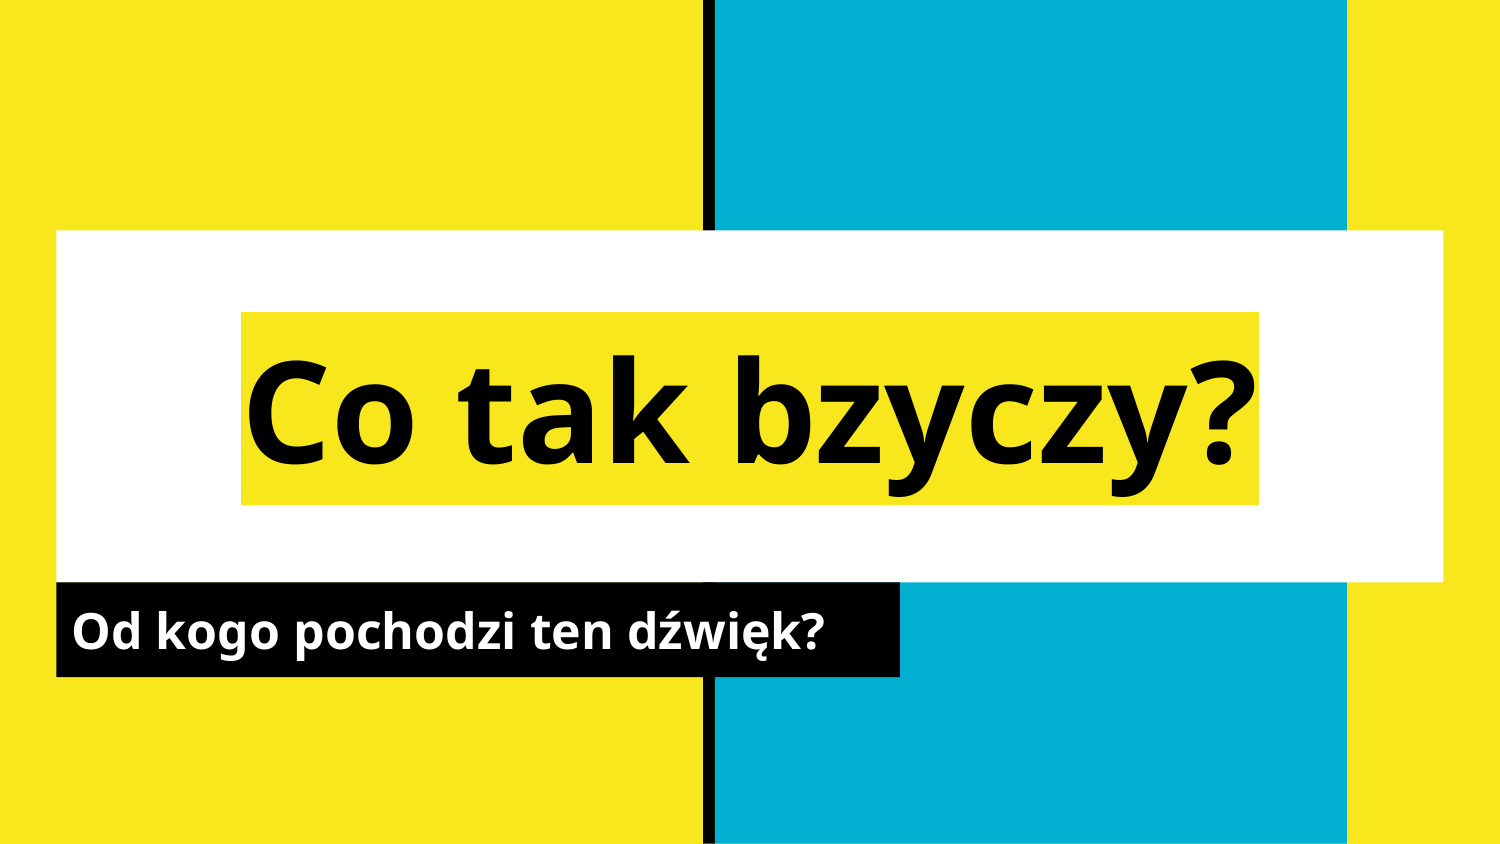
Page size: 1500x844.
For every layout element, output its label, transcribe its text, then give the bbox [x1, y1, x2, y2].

title Co tak bzyczy? [56, 230, 1444, 583]
subtitle Od kogo pochodzi ten dźwięk? [56, 582, 900, 678]
